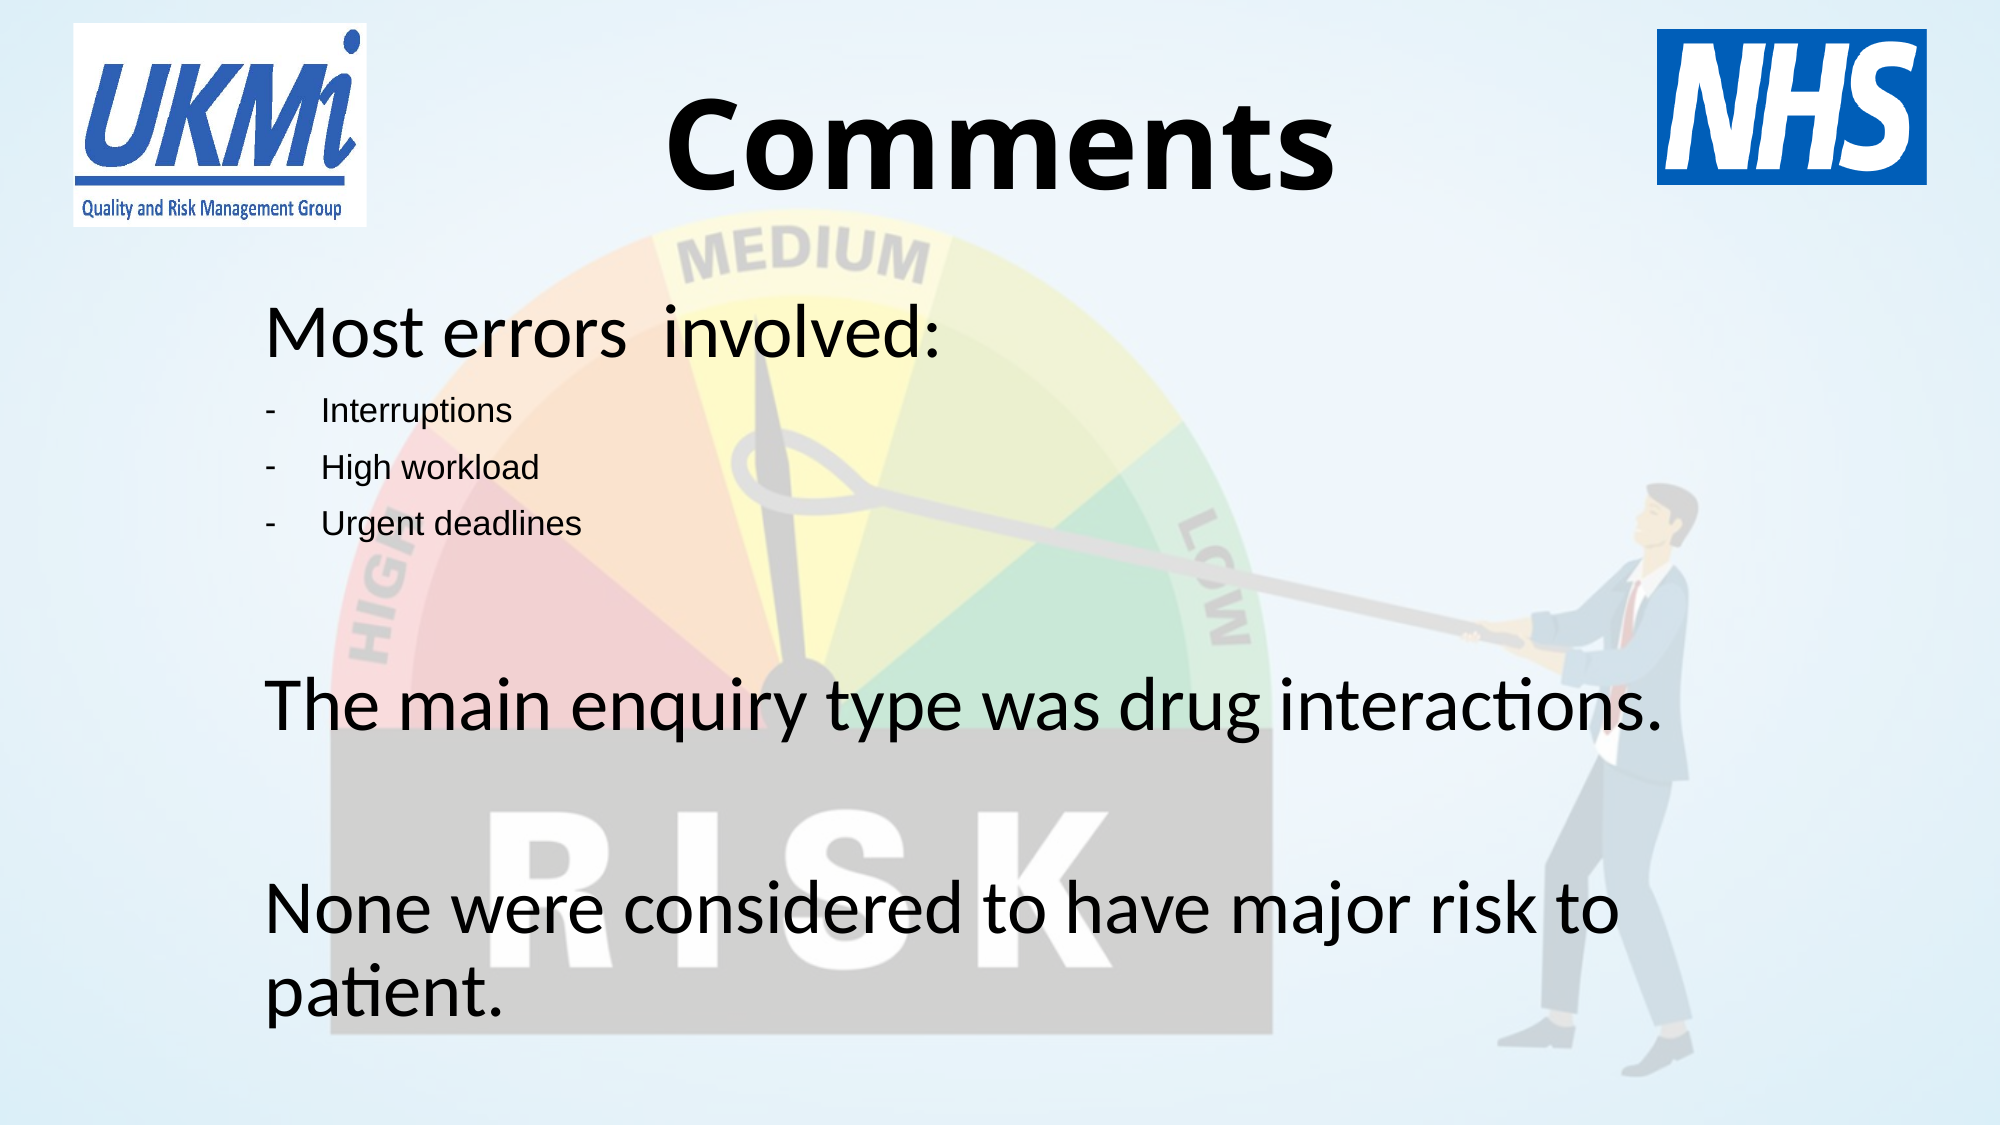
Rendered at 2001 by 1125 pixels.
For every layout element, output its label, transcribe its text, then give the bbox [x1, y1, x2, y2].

picture [73, 23, 367, 227]
picture [1657, 29, 1927, 185]
title Comments [249, 68, 1750, 225]
subtitle Most errors involved: Interruptions High workload Urgent deadlines The main enquiry type was drug interactions. None were considered to have major risk to patient. [249, 283, 1750, 1057]
